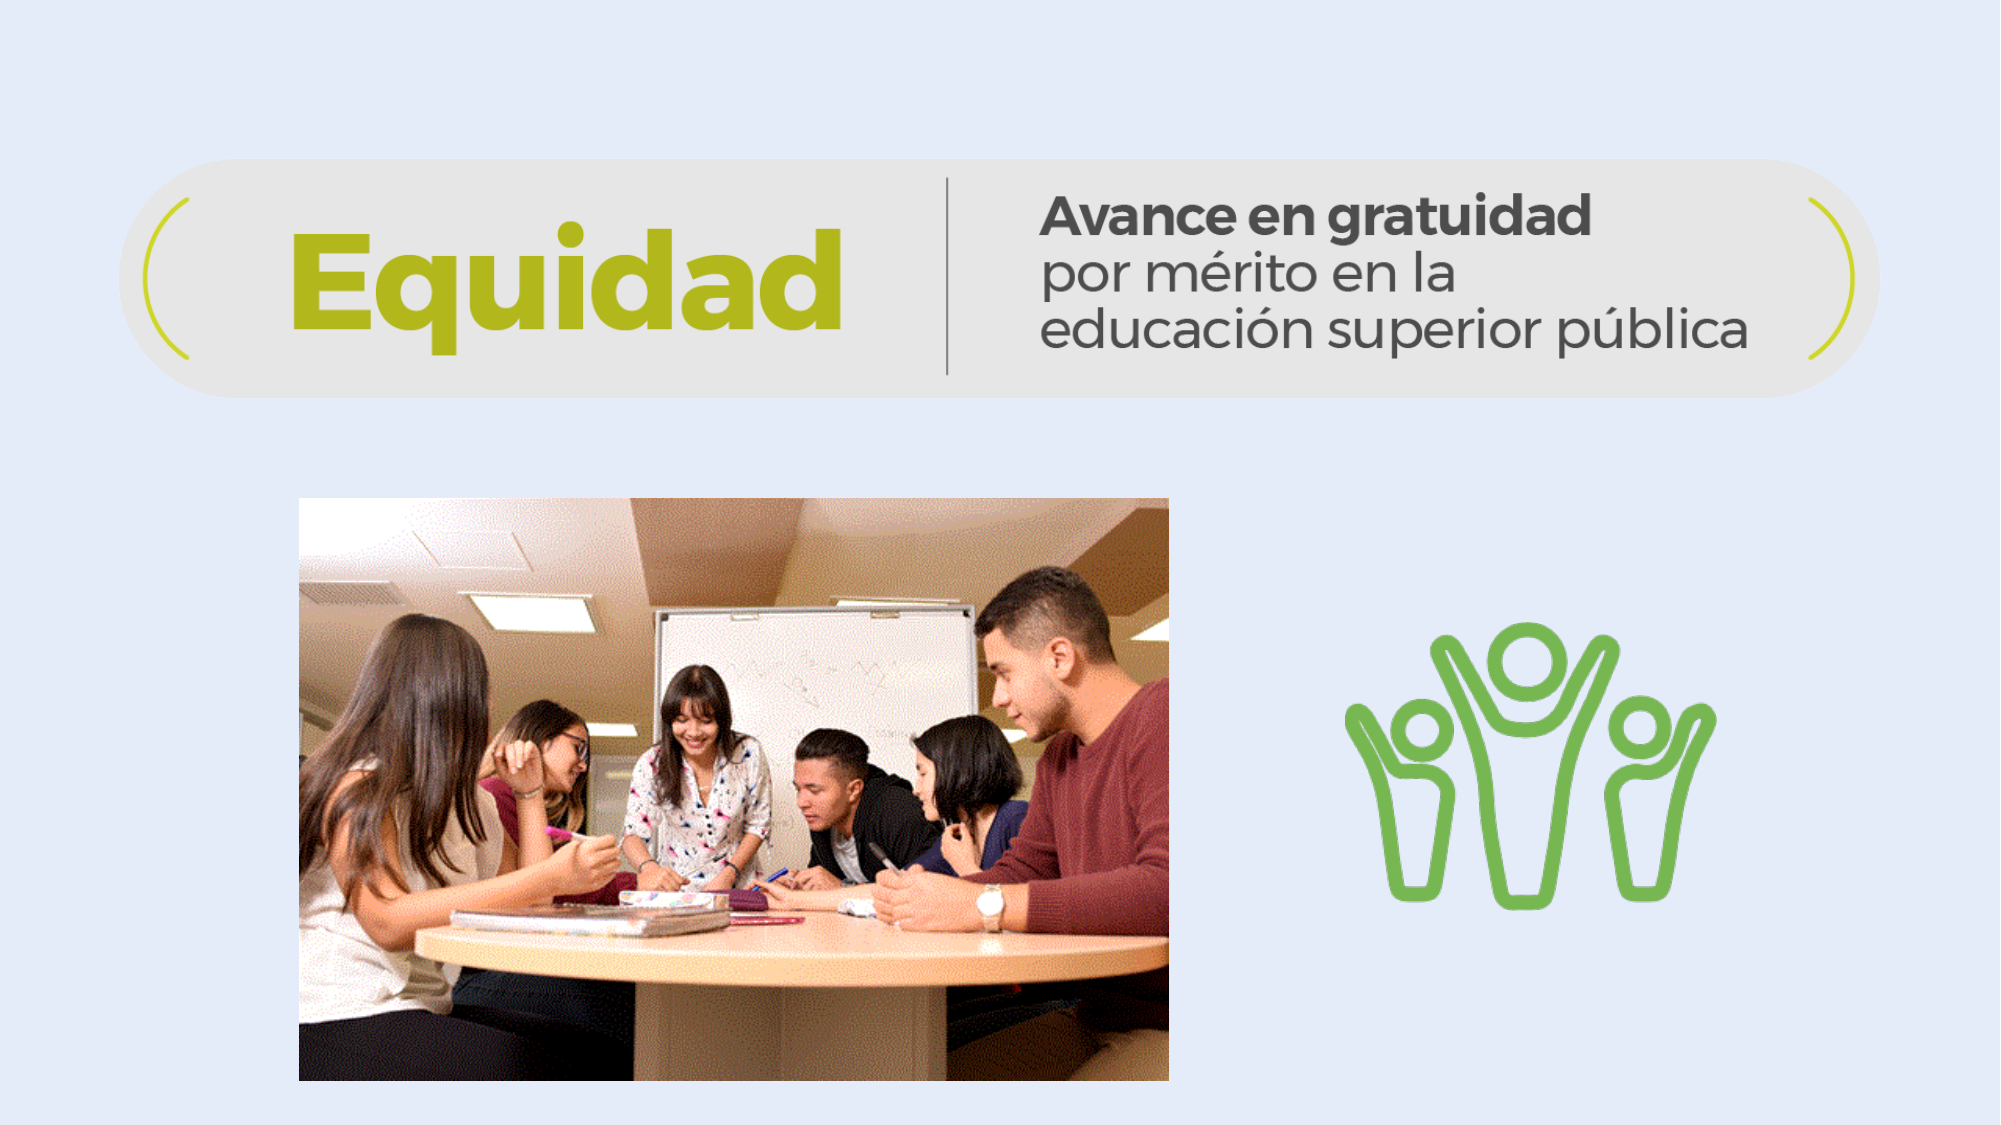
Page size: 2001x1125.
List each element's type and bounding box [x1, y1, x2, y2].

picture [105, 143, 1894, 414]
picture [299, 498, 1169, 1081]
picture [1345, 622, 1717, 911]
